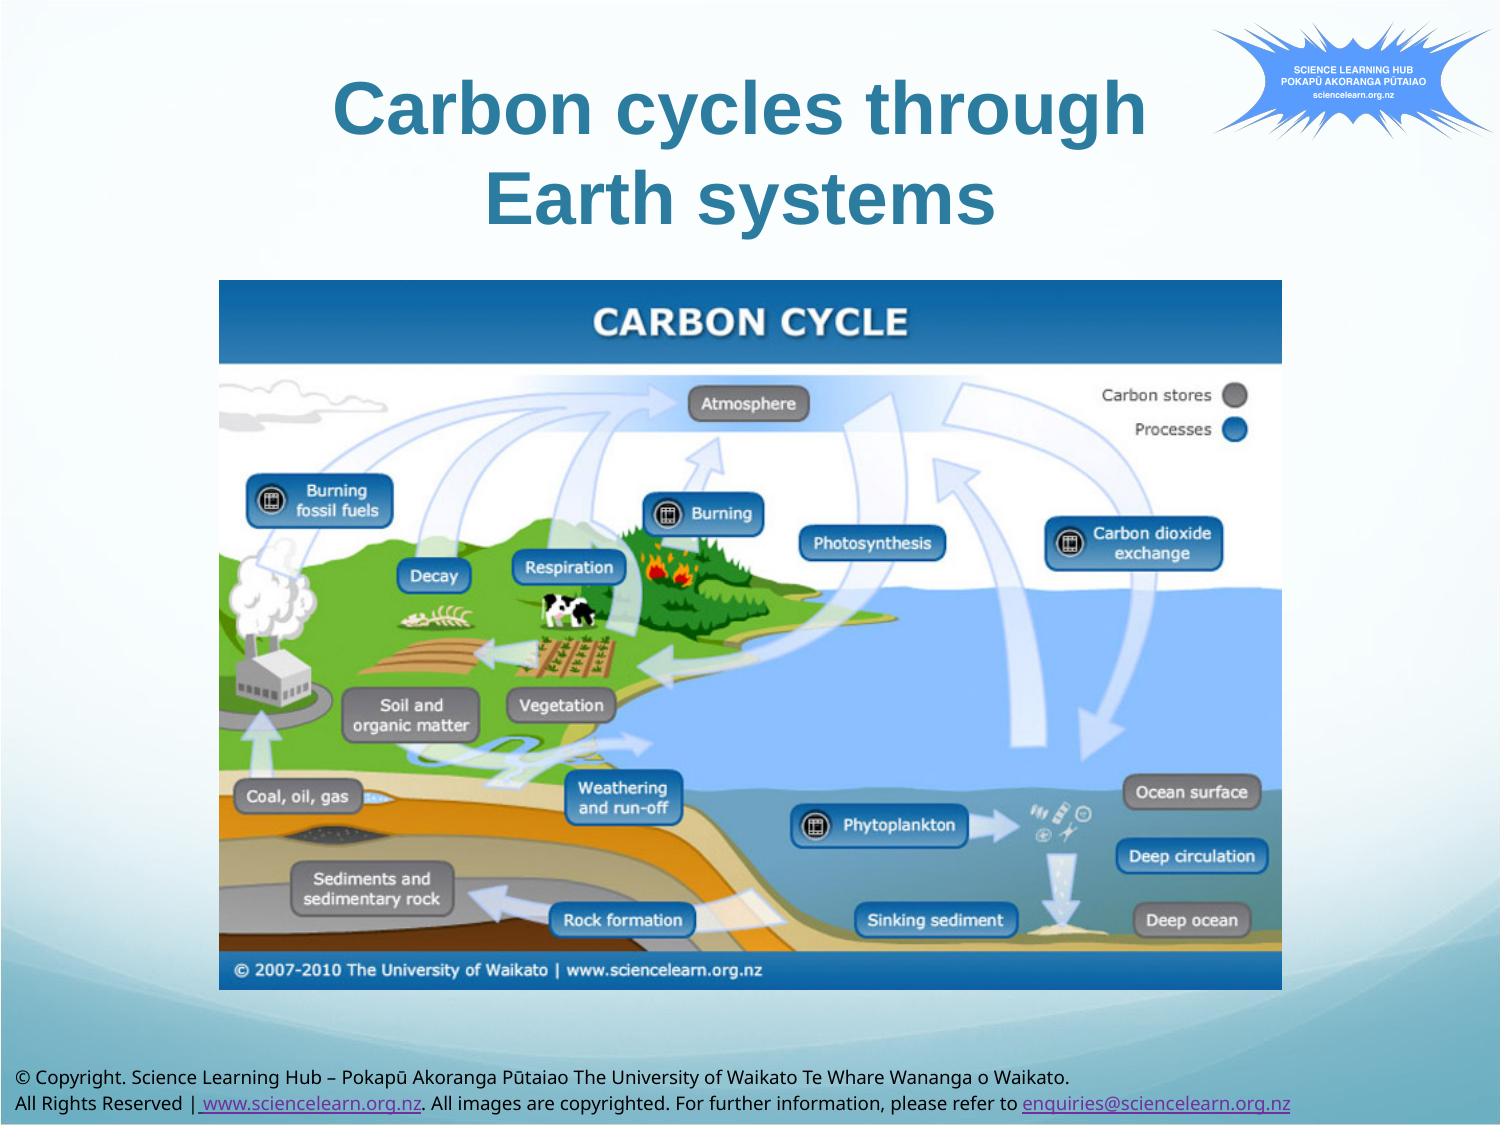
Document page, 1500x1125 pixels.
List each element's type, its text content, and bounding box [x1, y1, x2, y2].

picture [0, 0, 1500, 1125]
title Carbon cycles through Earth systems [65, 52, 1416, 255]
footer © Copyright. Science Learning Hub – Pokapū Akoranga Pūtaiao The University of Waikato Te Whare Wananga o Waikato. All Rights Reserved | www.sciencelearn.org.nz. All images are copyrighted. For further information, please refer to enquiries@sciencelearn.org.nz [0, 1060, 1436, 1120]
